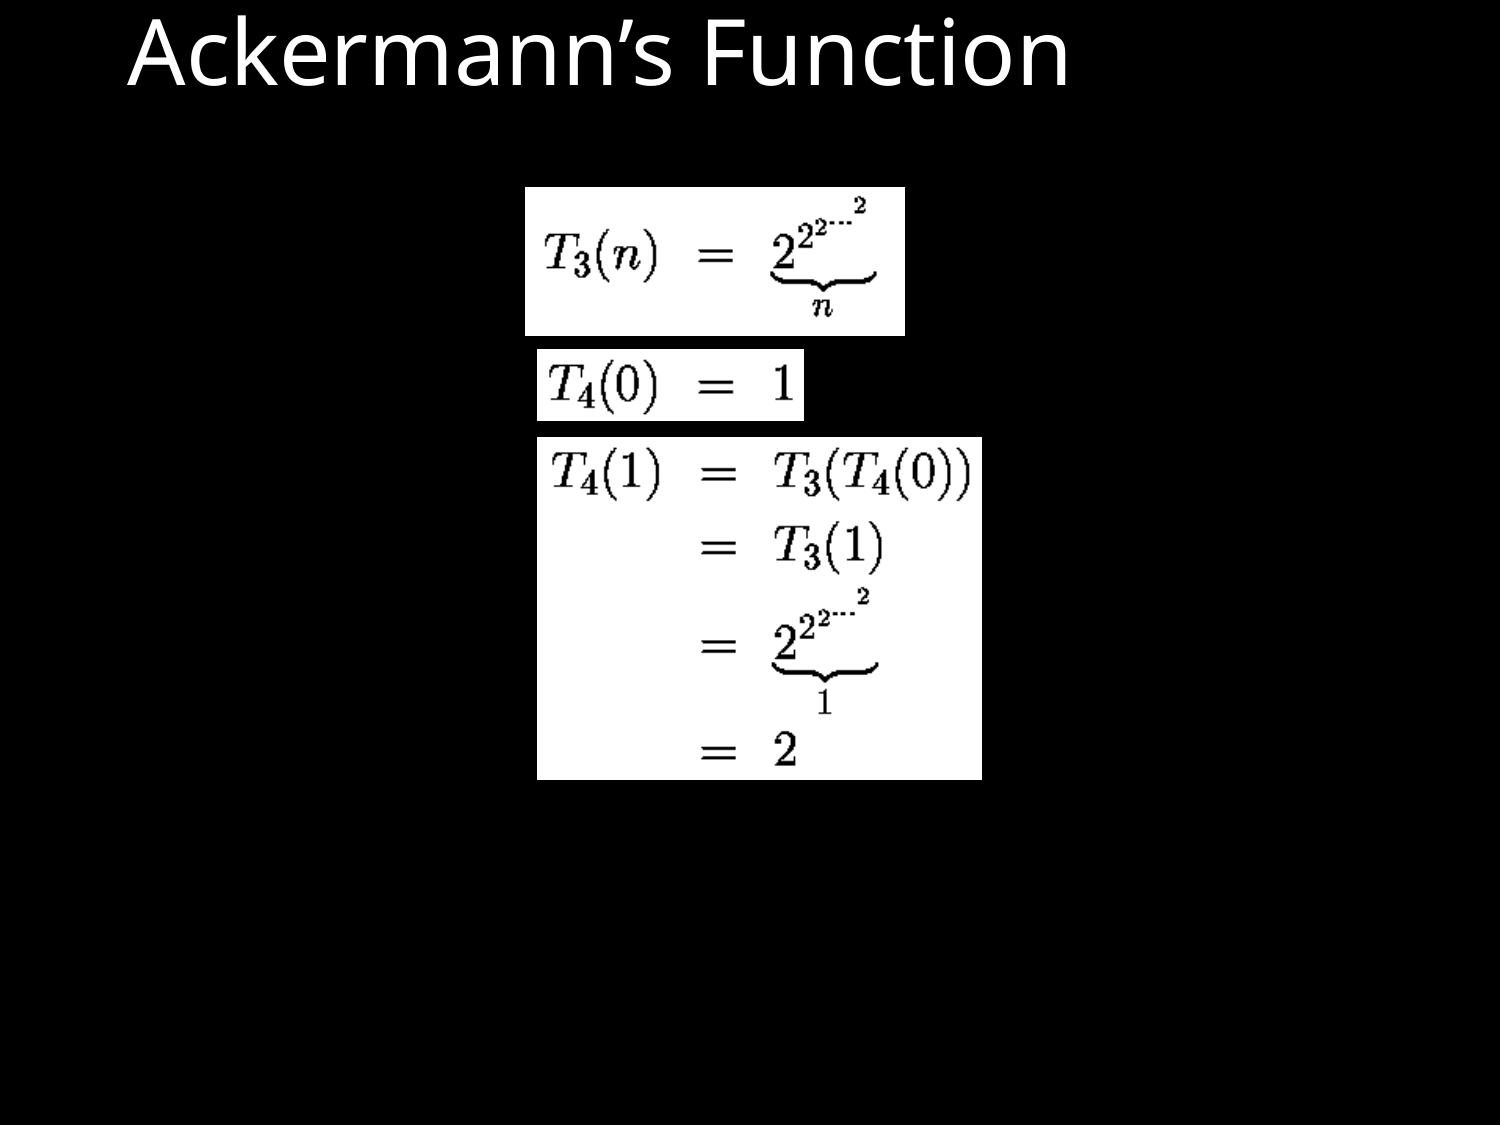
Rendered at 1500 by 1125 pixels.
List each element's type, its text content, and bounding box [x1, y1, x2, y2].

picture [537, 437, 982, 780]
title Ackermann’s Function [112, 0, 1388, 150]
picture [524, 187, 905, 336]
picture [537, 349, 804, 421]
